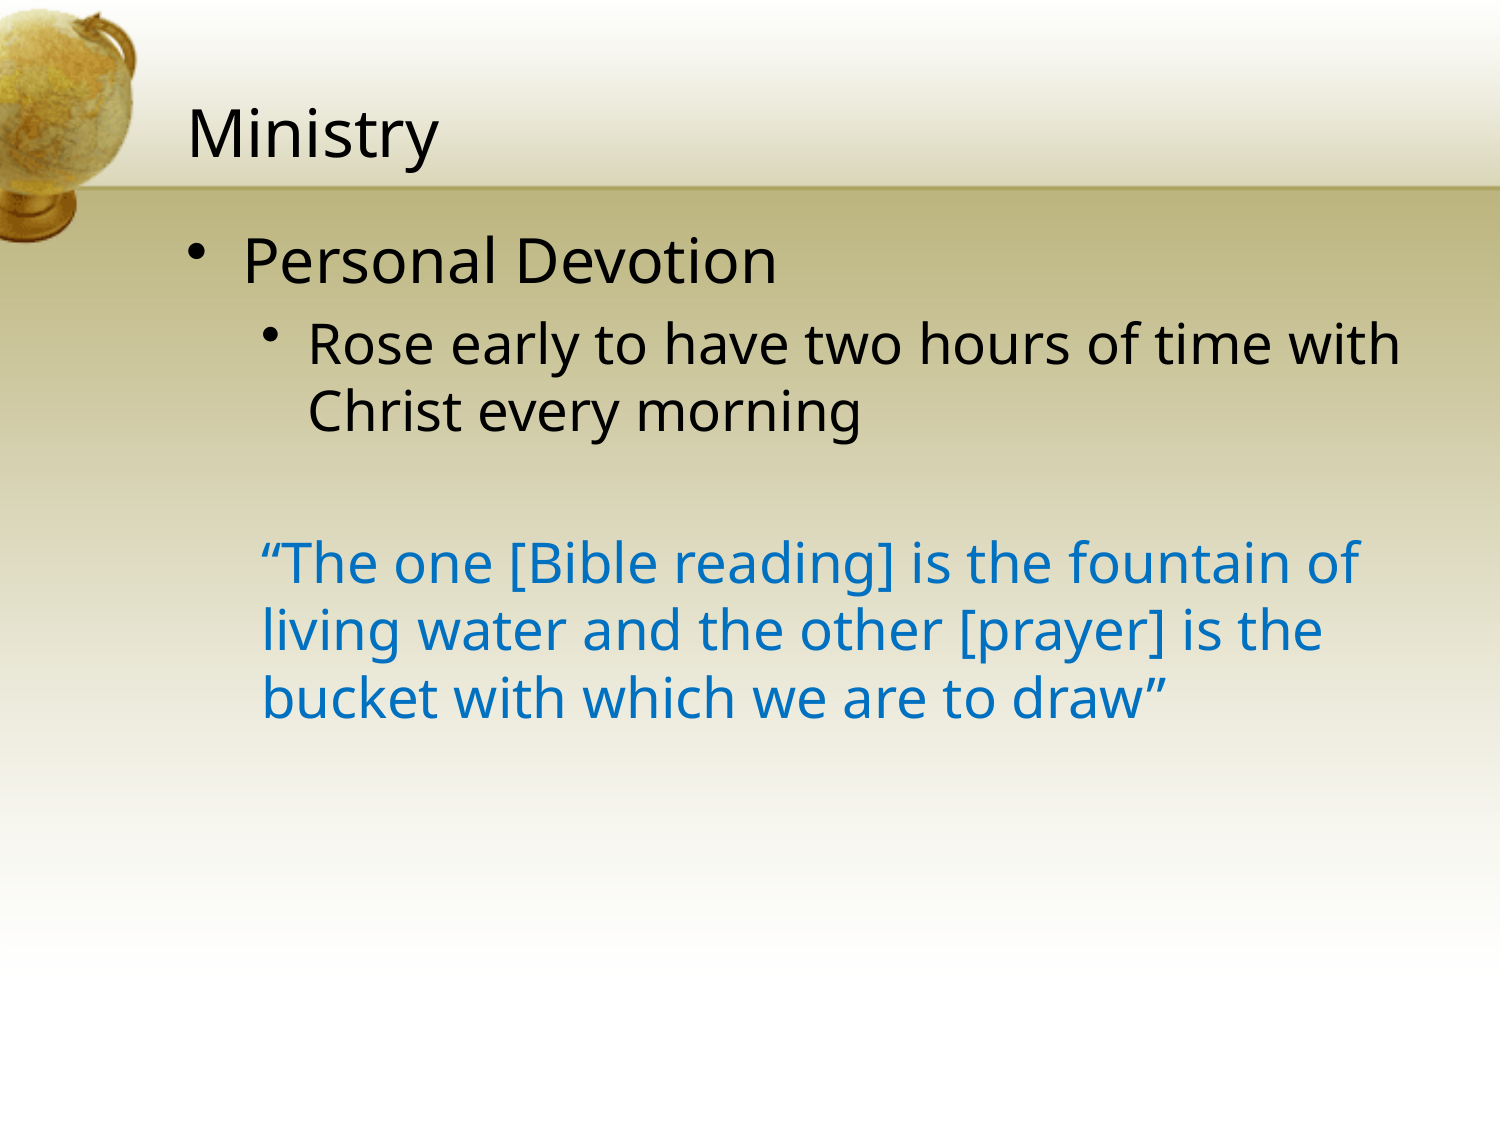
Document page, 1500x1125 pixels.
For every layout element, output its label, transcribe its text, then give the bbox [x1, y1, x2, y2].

title Ministry [171, 36, 1436, 179]
list Personal Devotion Rose early to have two hours of time with Christ every morning “The one [Bible reading] is the fountain of living water and the other [prayer] is the bucket with which we are to draw” [171, 214, 1436, 1018]
picture [0, 0, 1500, 1125]
